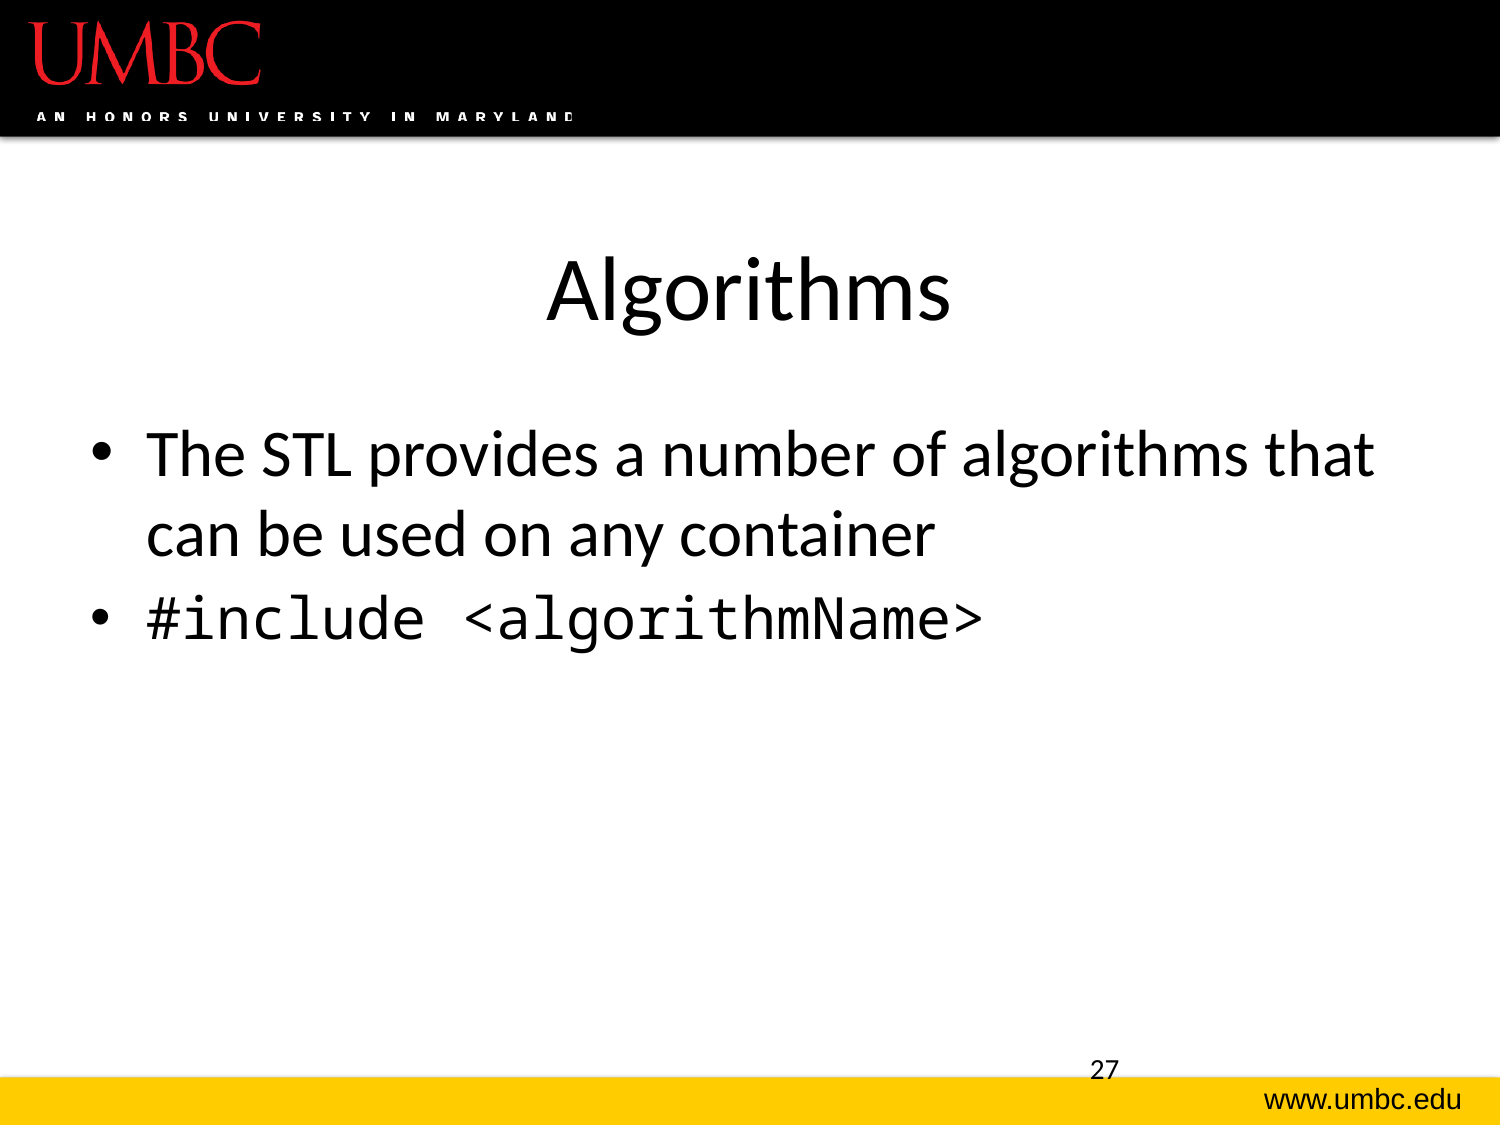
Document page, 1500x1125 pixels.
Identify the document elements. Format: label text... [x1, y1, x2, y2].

title Algorithms [75, 190, 1425, 378]
slide_number 27 [1074, 1042, 1425, 1103]
list The STL provides a number of algorithms that can be used on any container #include <algorithmName> [75, 402, 1425, 1005]
